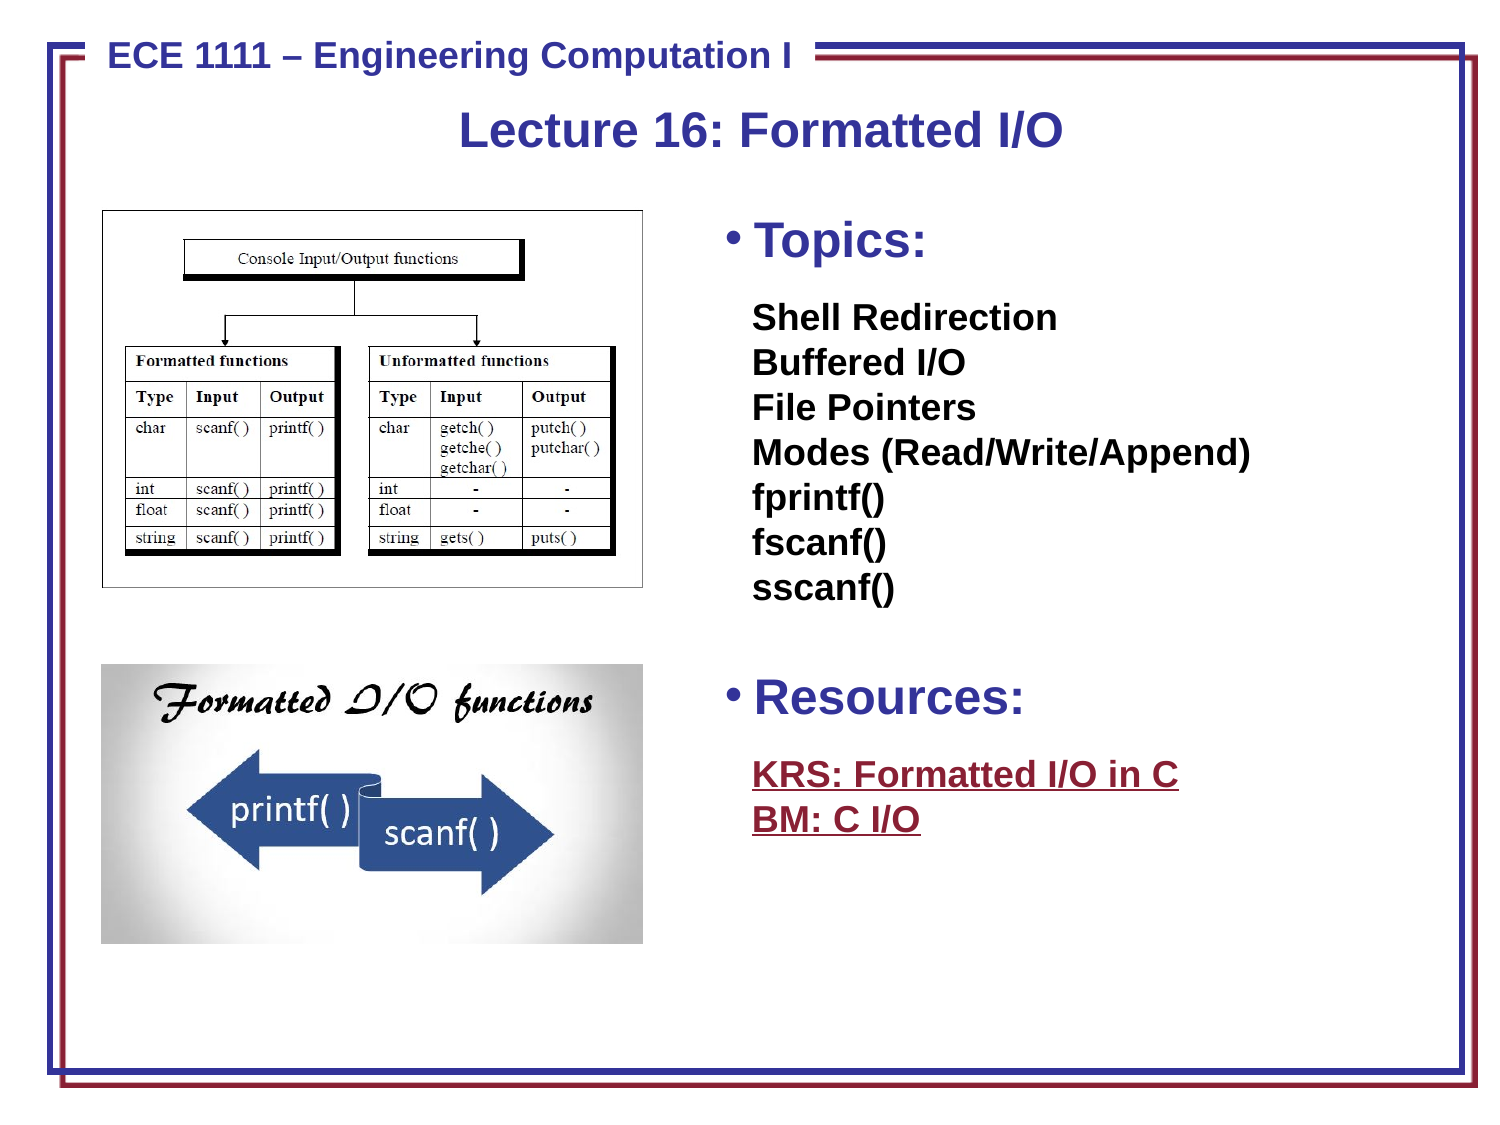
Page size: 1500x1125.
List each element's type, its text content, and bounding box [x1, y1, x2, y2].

text_box Resources: KRS: Formatted I/O in C BM: C I/O [724, 664, 1444, 1043]
text_box Topics: Shell Redirection Buffered I/O File Pointers Modes (Read/Write/Append) fprintf() fscanf() sscanf() [724, 207, 1432, 621]
picture [101, 664, 643, 944]
picture [101, 207, 643, 588]
text_box Lecture 16: Formatted I/O [67, 90, 1457, 166]
